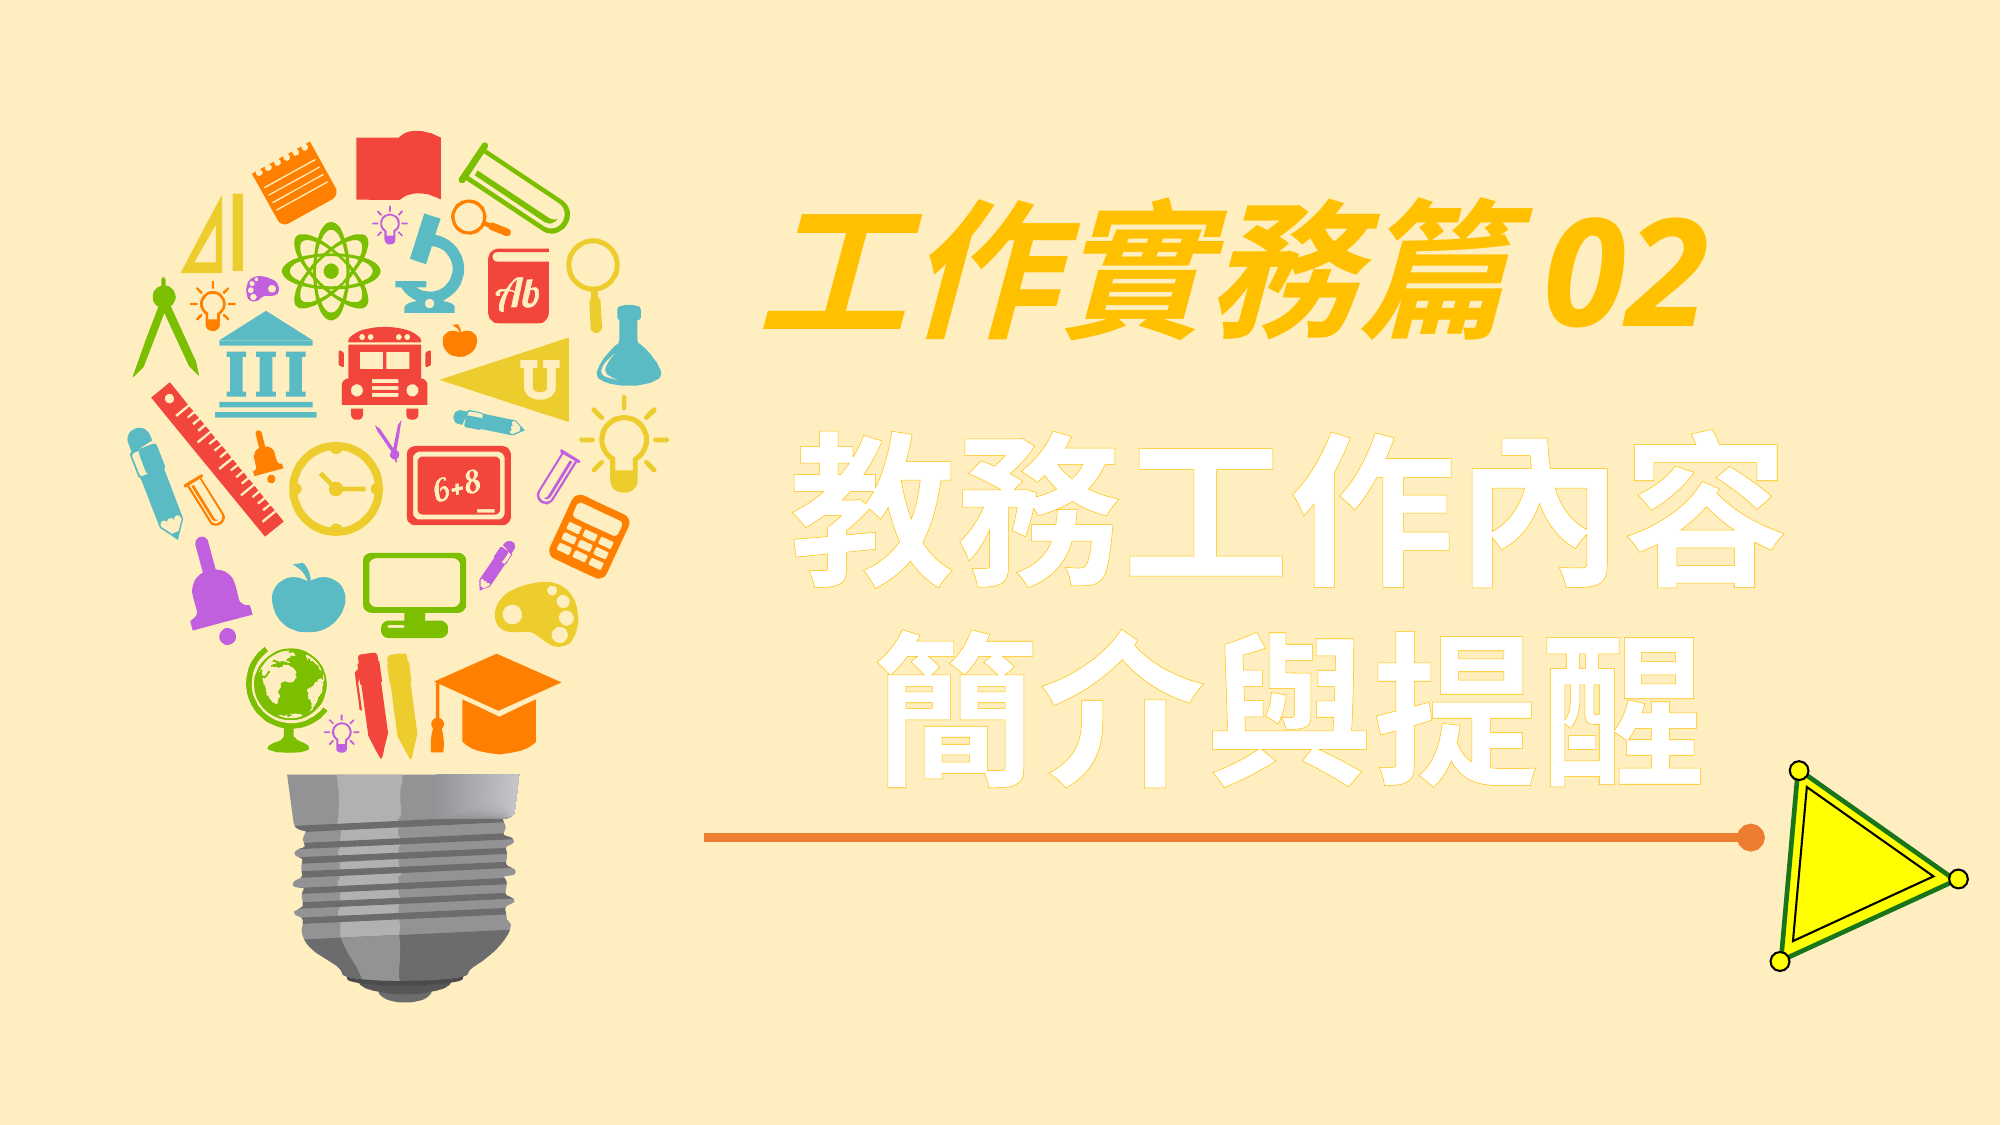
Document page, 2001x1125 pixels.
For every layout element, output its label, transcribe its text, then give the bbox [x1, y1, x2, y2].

text_box 工作實務篇02 [852, 130, 1123, 389]
text_box 教務工作內容簡介與提醒 [752, 398, 1826, 814]
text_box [1732, 761, 1968, 976]
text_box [127, 130, 670, 1003]
